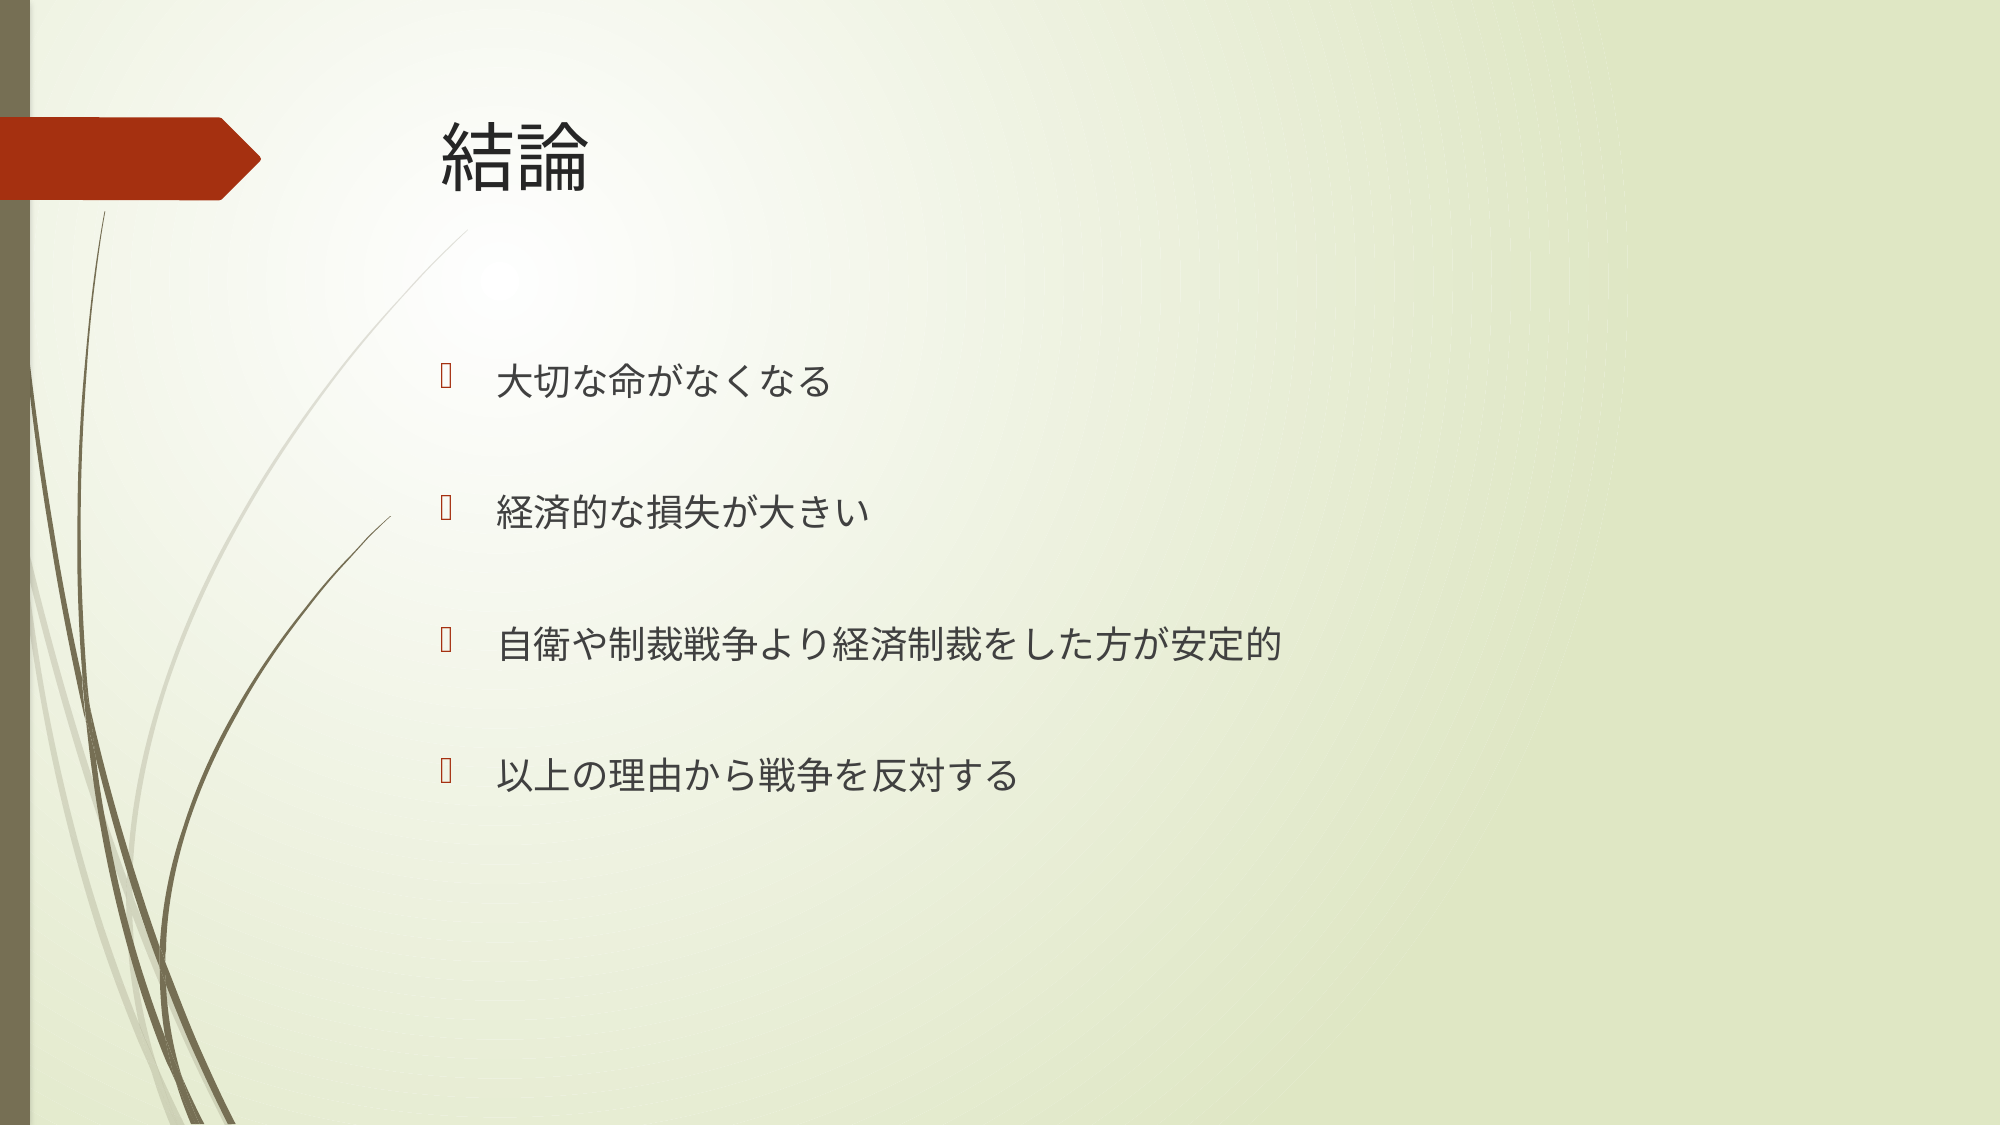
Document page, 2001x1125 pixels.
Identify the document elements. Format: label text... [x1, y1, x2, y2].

title 結論 [425, 102, 1888, 313]
list 大切な命がなくなる 経済的な損失が大きい 自衛や制裁戦争より経済制裁をした方が安定的 以上の理由から戦争を反対する [424, 350, 1888, 970]
